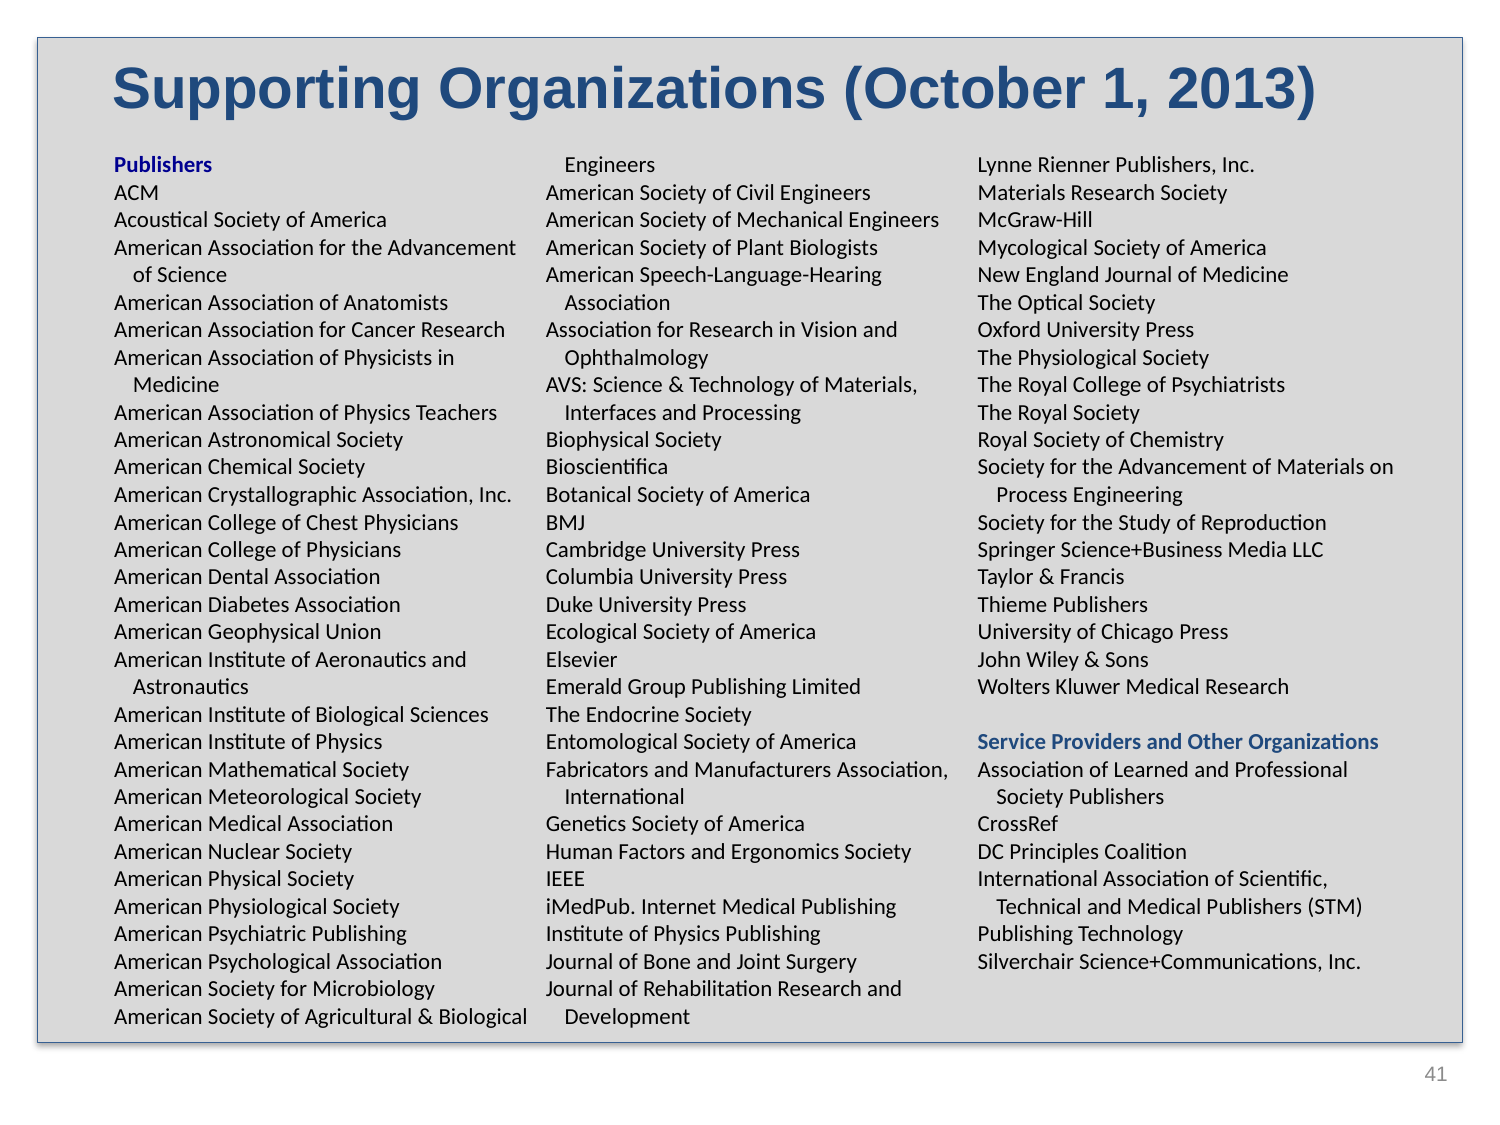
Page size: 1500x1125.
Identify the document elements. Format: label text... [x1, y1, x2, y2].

title Supporting Organizations (October 1, 2013) [112, 50, 1488, 113]
text_box [37, 37, 1463, 1043]
slide_number 41 [1402, 1042, 1463, 1103]
text_box Publishers ACM Acoustical Society of America American Association for the Advancement of Science American Association of Anatomists American Association for Cancer Research American Association of Physicists in Medicine American Association of Physics Teachers American Astronomical Society American Chemical Society American Crystallographic Association, Inc. American College of Chest Physicians American College of Physicians American Dental Association American Diabetes Association American Geophysical Union American Institute of Aeronautics and Astronautics American Institute of Biological Sciences American Institute of Physics American Mathematical Society American Meteorological Society American Medical Association American Nuclear Society American Physical Society American Physiological Society American Psychiatric Publishing American Psychological Association American Society for Microbiology American Society of Agricultural & Biological Engineers American Society of Civil Engineers American Society of Mechanical Engineers American Society of Plant Biologists American Speech-Language-Hearing Association Association for Research in Vision and Ophthalmology AVS: Science & Technology of Materials, Interfaces and Processing Biophysical Society Bioscientifica Botanical Society of America BMJ Cambridge University Press Columbia University Press Duke University Press Ecological Society of America Elsevier Emerald Group Publishing Limited The Endocrine Society Entomological Society of America Fabricators and Manufacturers Association, International Genetics Society of America Human Factors and Ergonomics Society IEEE iMedPub. Internet Medical Publishing Institute of Physics Publishing Journal of Bone and Joint Surgery Journal of Rehabilitation Research and Development Lynne Rienner Publishers, Inc. Materials Research Society McGraw-Hill Mycological Society of America New England Journal of Medicine The Optical Society Oxford University Press The Physiological Society The Royal College of Psychiatrists The Royal Society Royal Society of Chemistry Society for the Advancement of Materials on Process Engineering Society for the Study of Reproduction Springer Science+Business Media LLC Taylor & Francis Thieme Publishers University of Chicago Press John Wiley & Sons Wolters Kluwer Medical Research Service Providers and Other Organizations Association of Learned and Professional Society Publishers CrossRef DC Principles Coalition International Association of Scientific, Technical and Medical Publishers (STM) Publishing Technology Silverchair Science+Communications, Inc. [114, 149, 1402, 1000]
